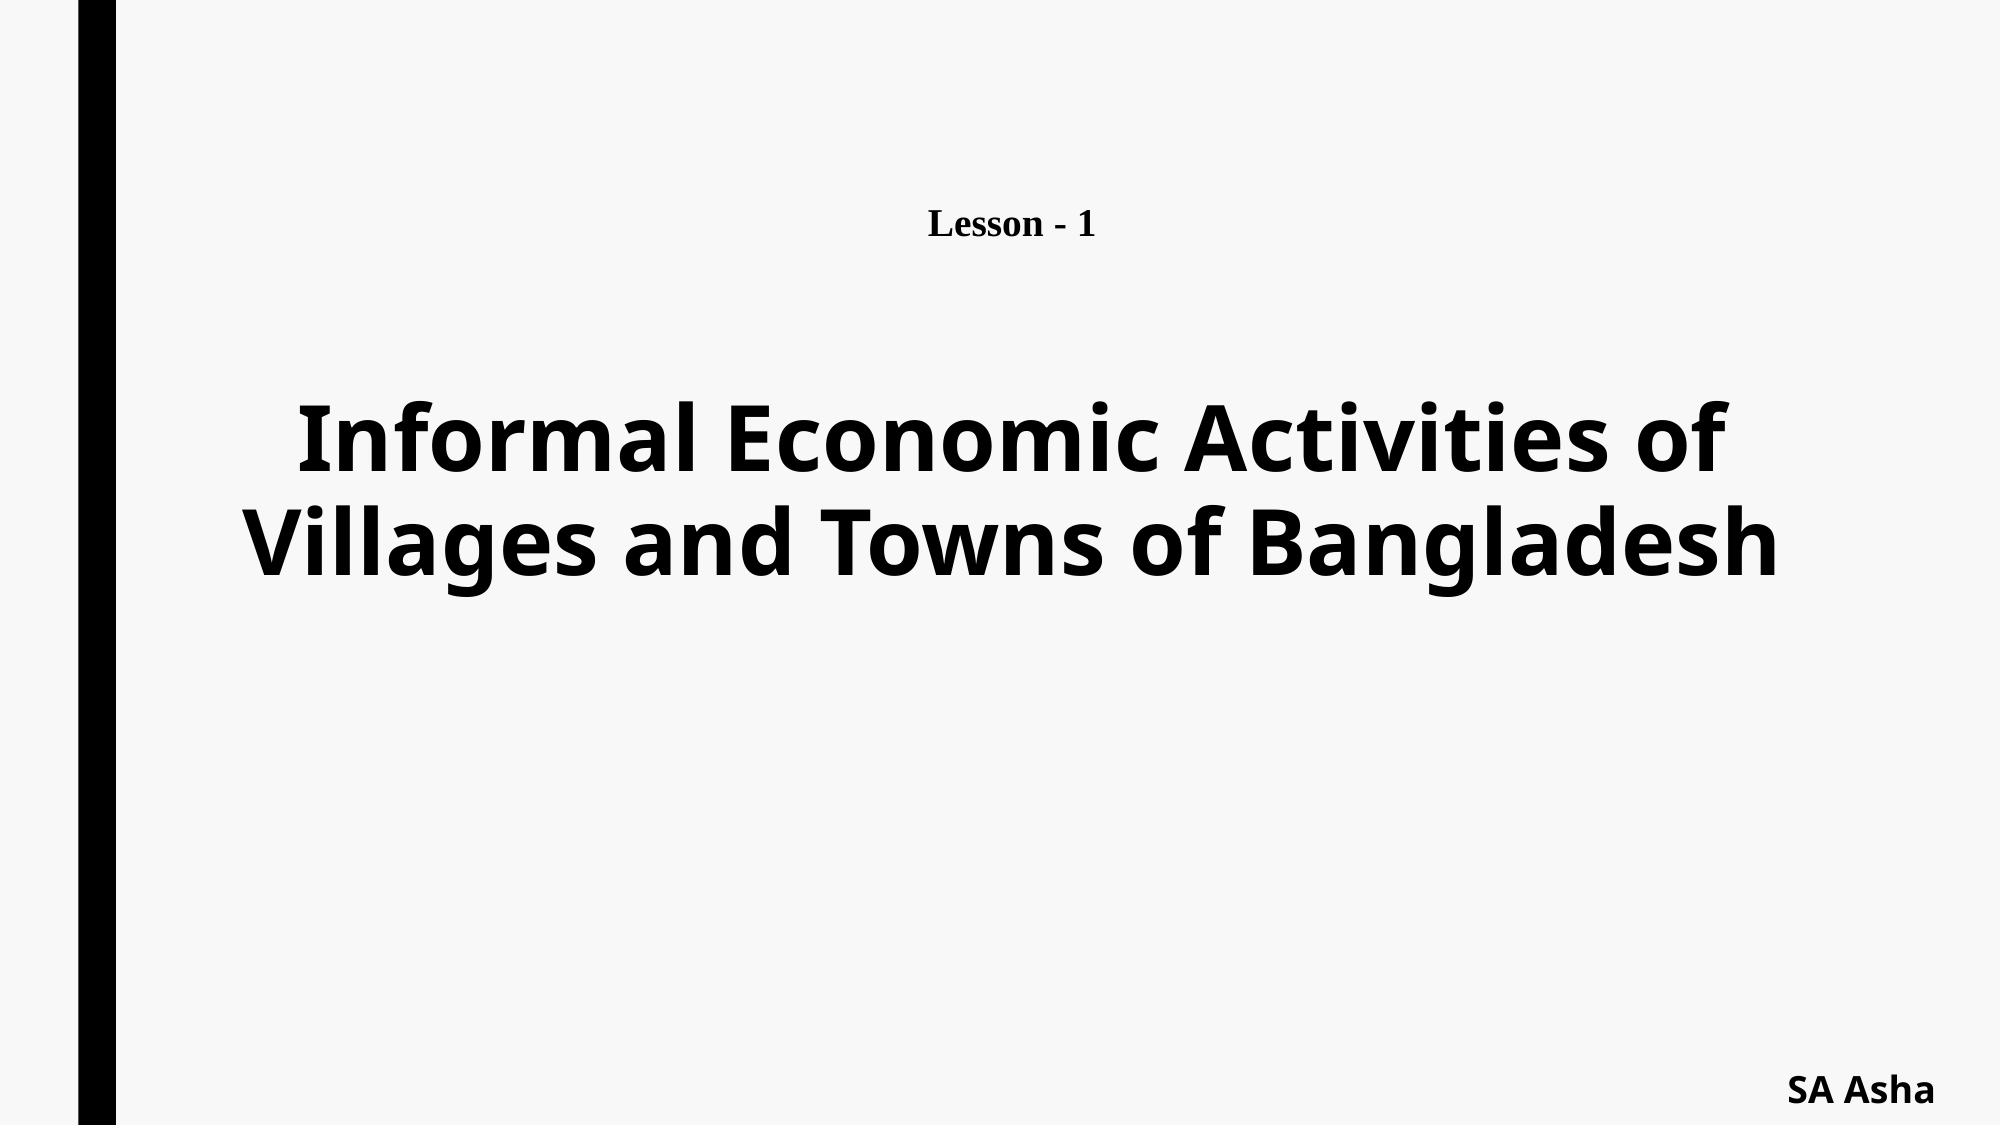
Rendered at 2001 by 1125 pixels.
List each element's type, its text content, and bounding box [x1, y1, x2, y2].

text_box SA Asha [1723, 1058, 2000, 1119]
list Informal Economic Activities of Villages and Towns of Bangladesh [225, 381, 1800, 666]
title Lesson - 1 [225, 194, 1800, 300]
